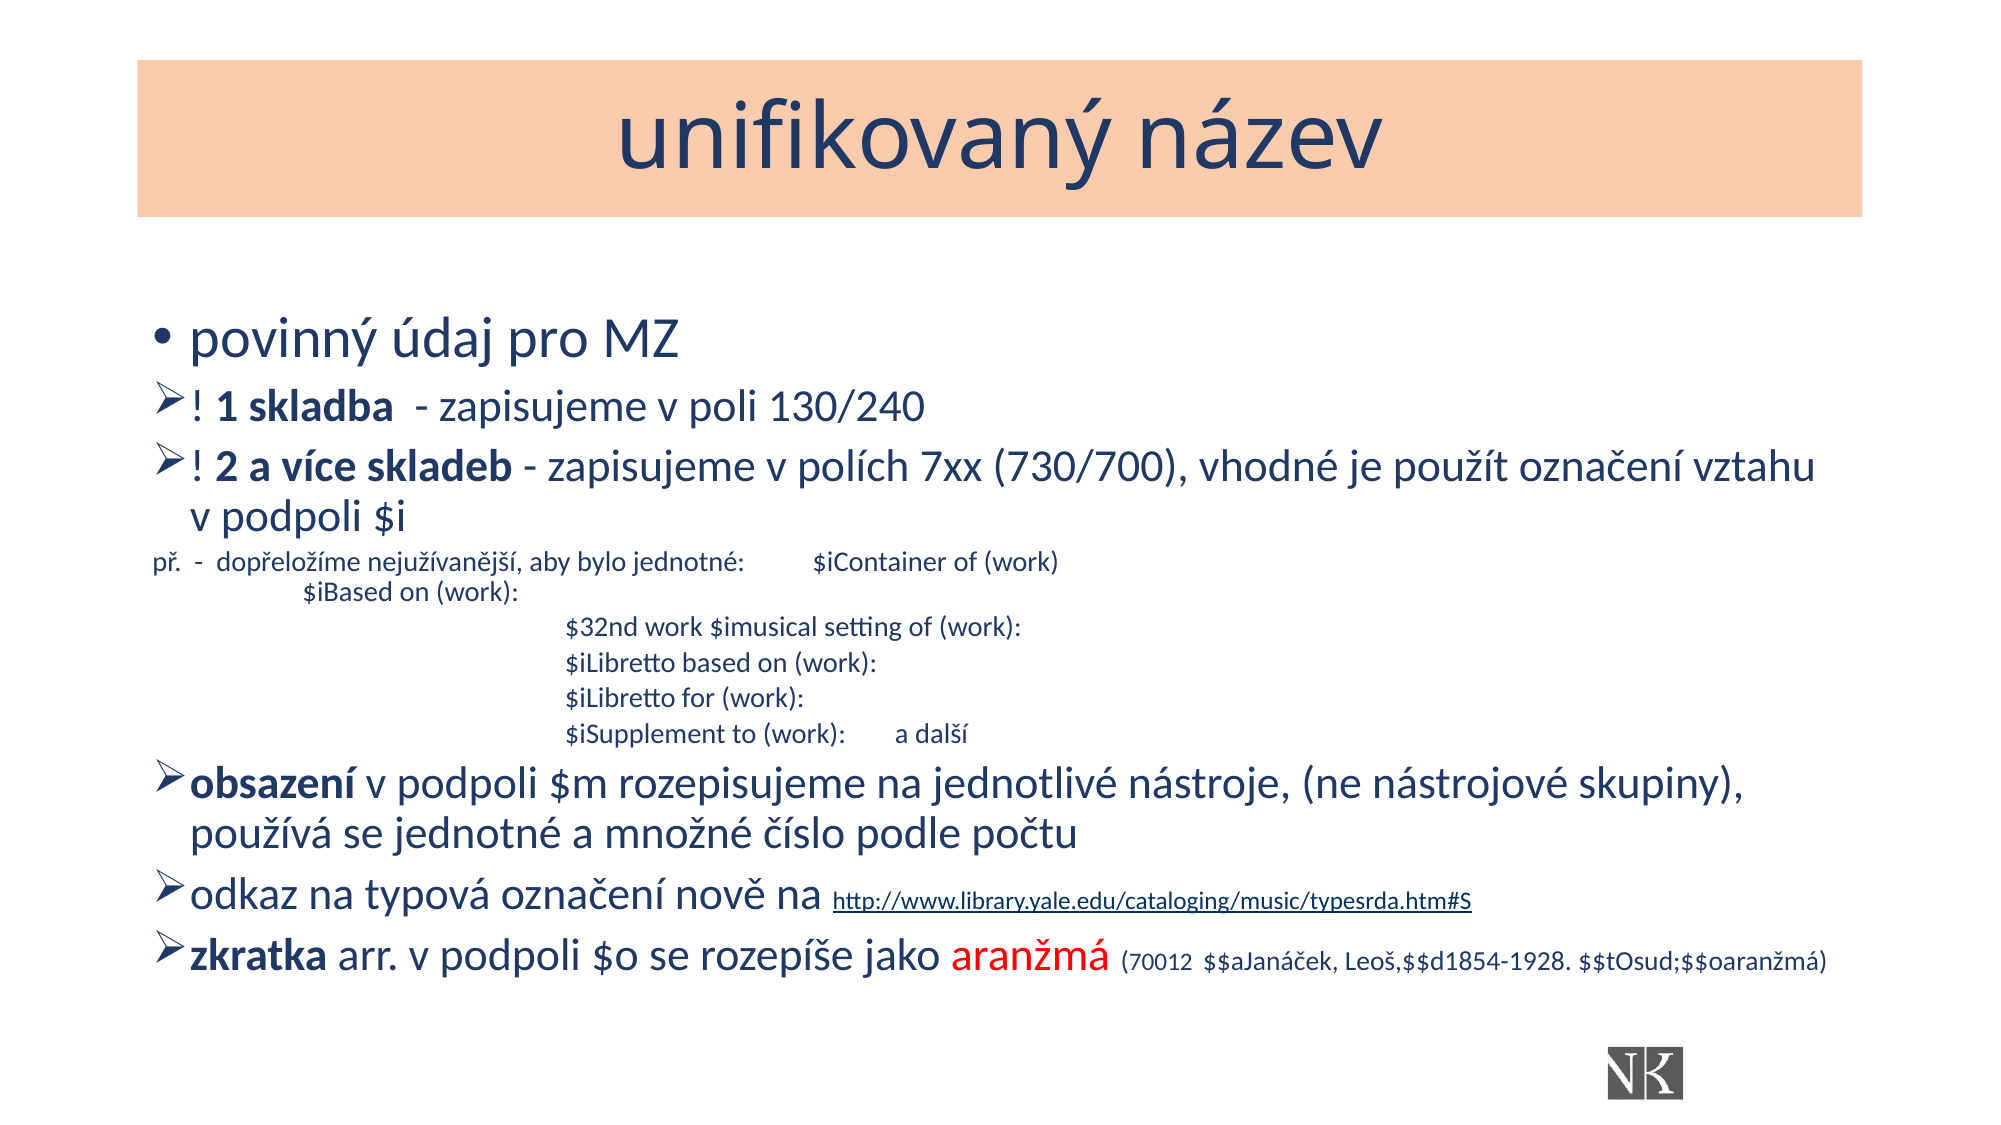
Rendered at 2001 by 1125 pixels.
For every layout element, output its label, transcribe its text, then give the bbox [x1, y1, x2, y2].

list povinný údaj pro MZ ! 1 skladba - zapisujeme v poli 130/240 ! 2 a více skladeb - zapisujeme v polích 7xx (730/700), vhodné je použít označení vztahu v podpoli $i př. - dopřeložíme nejužívanější, aby bylo jednotné: $iContainer of (work) $iBased on (work): $32nd work $imusical setting of (work): $iLibretto based on (work): $iLibretto for (work): $iSupplement to (work): a další obsazení v podpoli $m rozepisujeme na jednotlivé nástroje, (ne nástrojové skupiny), používá se jednotné a množné číslo podle počtu odkaz na typová označení nově na http://www.library.yale.edu/cataloging/music/typesrda.htm#S zkratka arr. v podpoli $o se rozepíše jako aranžmá (70012 $$aJanáček, Leoš,$$d1854-1928. $$tOsud;$$oaranžmá) [137, 299, 1863, 1014]
title unifikovaný název [137, 59, 1863, 218]
picture [1607, 1046, 1686, 1103]
